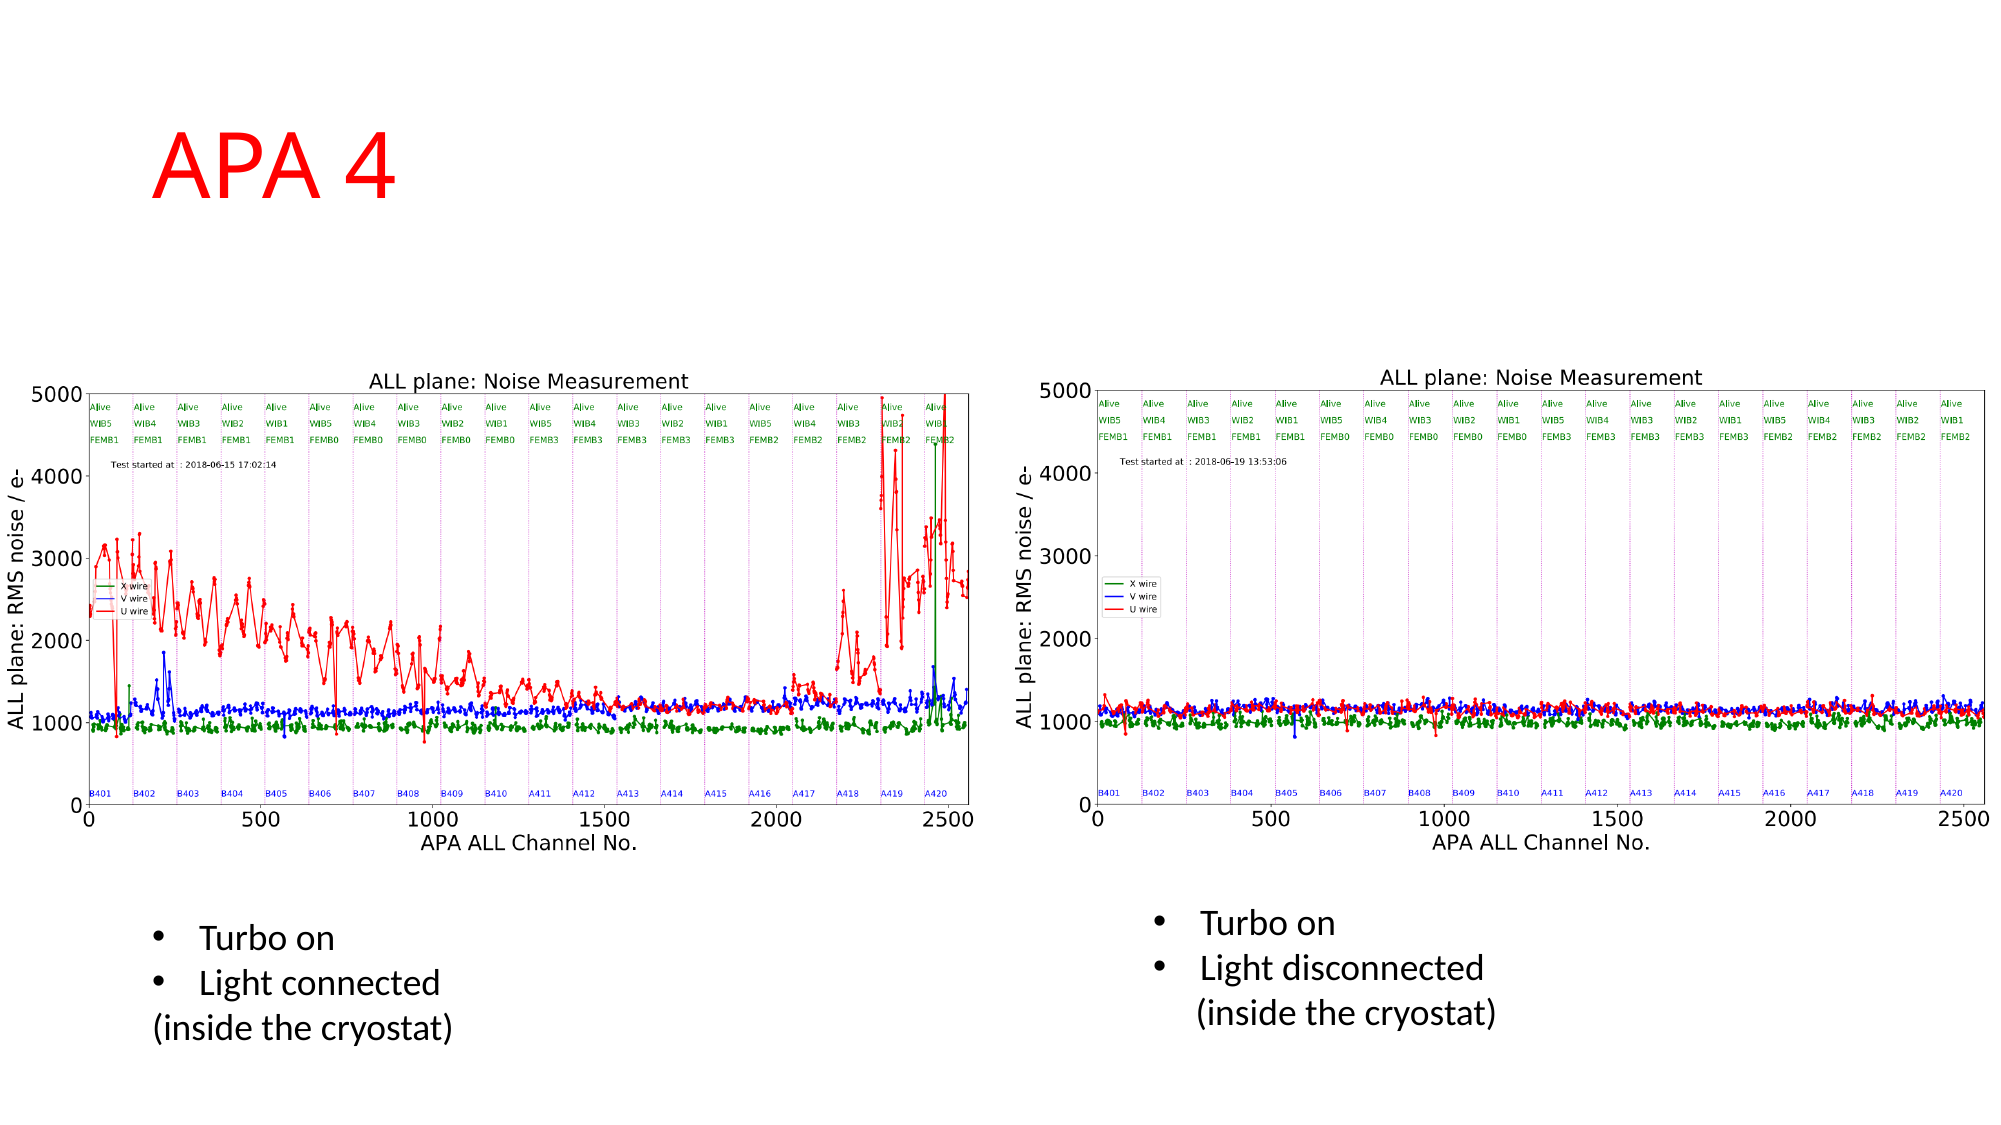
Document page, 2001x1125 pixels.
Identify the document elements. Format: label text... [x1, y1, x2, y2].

text_box Turbo on Light disconnected (inside the cryostat) [1138, 891, 1590, 1040]
title APA 4 [137, 59, 1863, 278]
text_box Turbo on Light connected (inside the cryostat) [137, 905, 589, 1056]
picture [1005, 331, 2000, 891]
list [0, 335, 985, 891]
